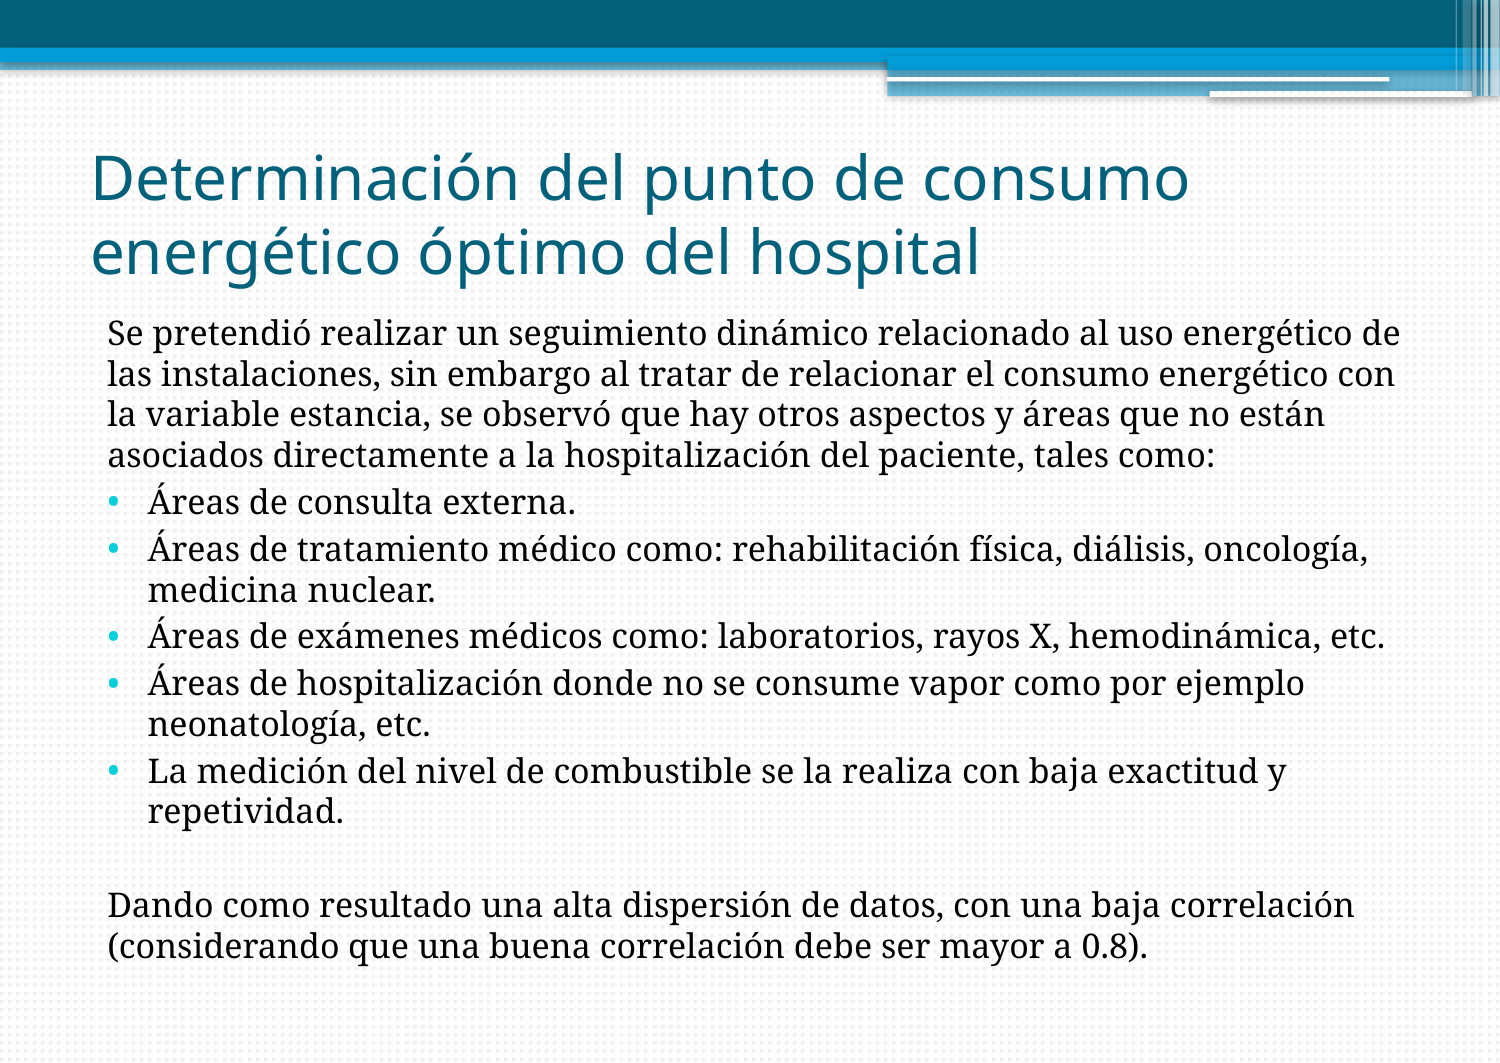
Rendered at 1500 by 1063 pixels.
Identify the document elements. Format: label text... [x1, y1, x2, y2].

list Se pretendió realizar un seguimiento dinámico relacionado al uso energético de las instalaciones, sin embargo al tratar de relacionar el consumo energético con la variable estancia, se observó que hay otros aspectos y áreas que no están asociados directamente a la hospitalización del paciente, tales como: Áreas de consulta externa. Áreas de tratamiento médico como: rehabilitación física, diálisis, oncología, medicina nuclear. Áreas de exámenes médicos como: laboratorios, rayos X, hemodinámica, etc. Áreas de hospitalización donde no se consume vapor como por ejemplo neonatología, etc. La medición del nivel de combustible se la realiza con baja exactitud y repetividad. Dando como resultado una alta dispersión de datos, con una baja correlación (considerando que una buena correlación debe ser mayor a 0.8). [75, 303, 1425, 1028]
title Determinación del punto de consumo energético óptimo del hospital [75, 129, 1425, 295]
